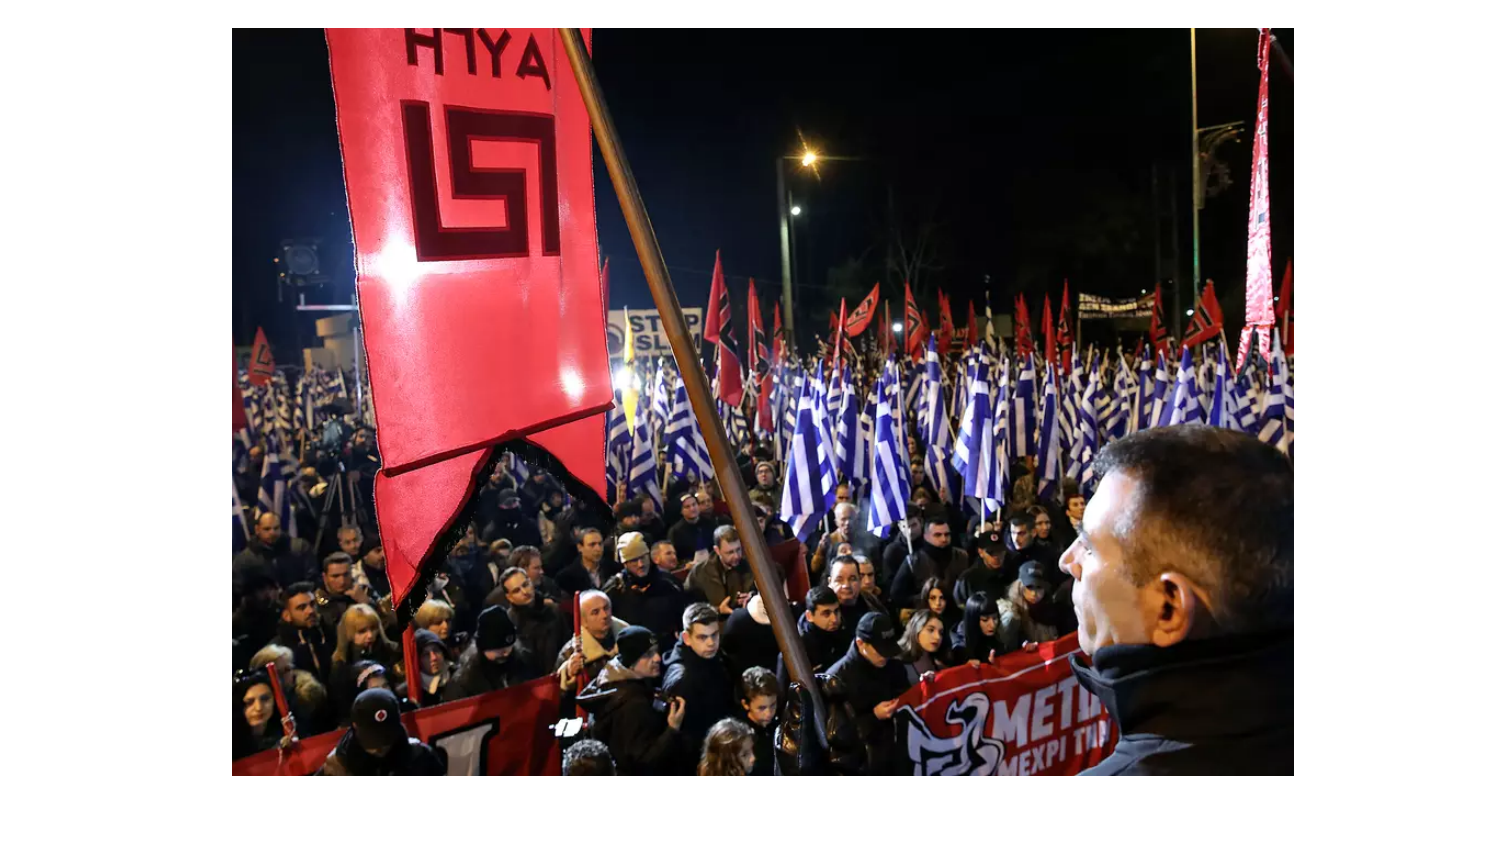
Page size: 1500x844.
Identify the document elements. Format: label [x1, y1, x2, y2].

picture [232, 28, 1294, 776]
